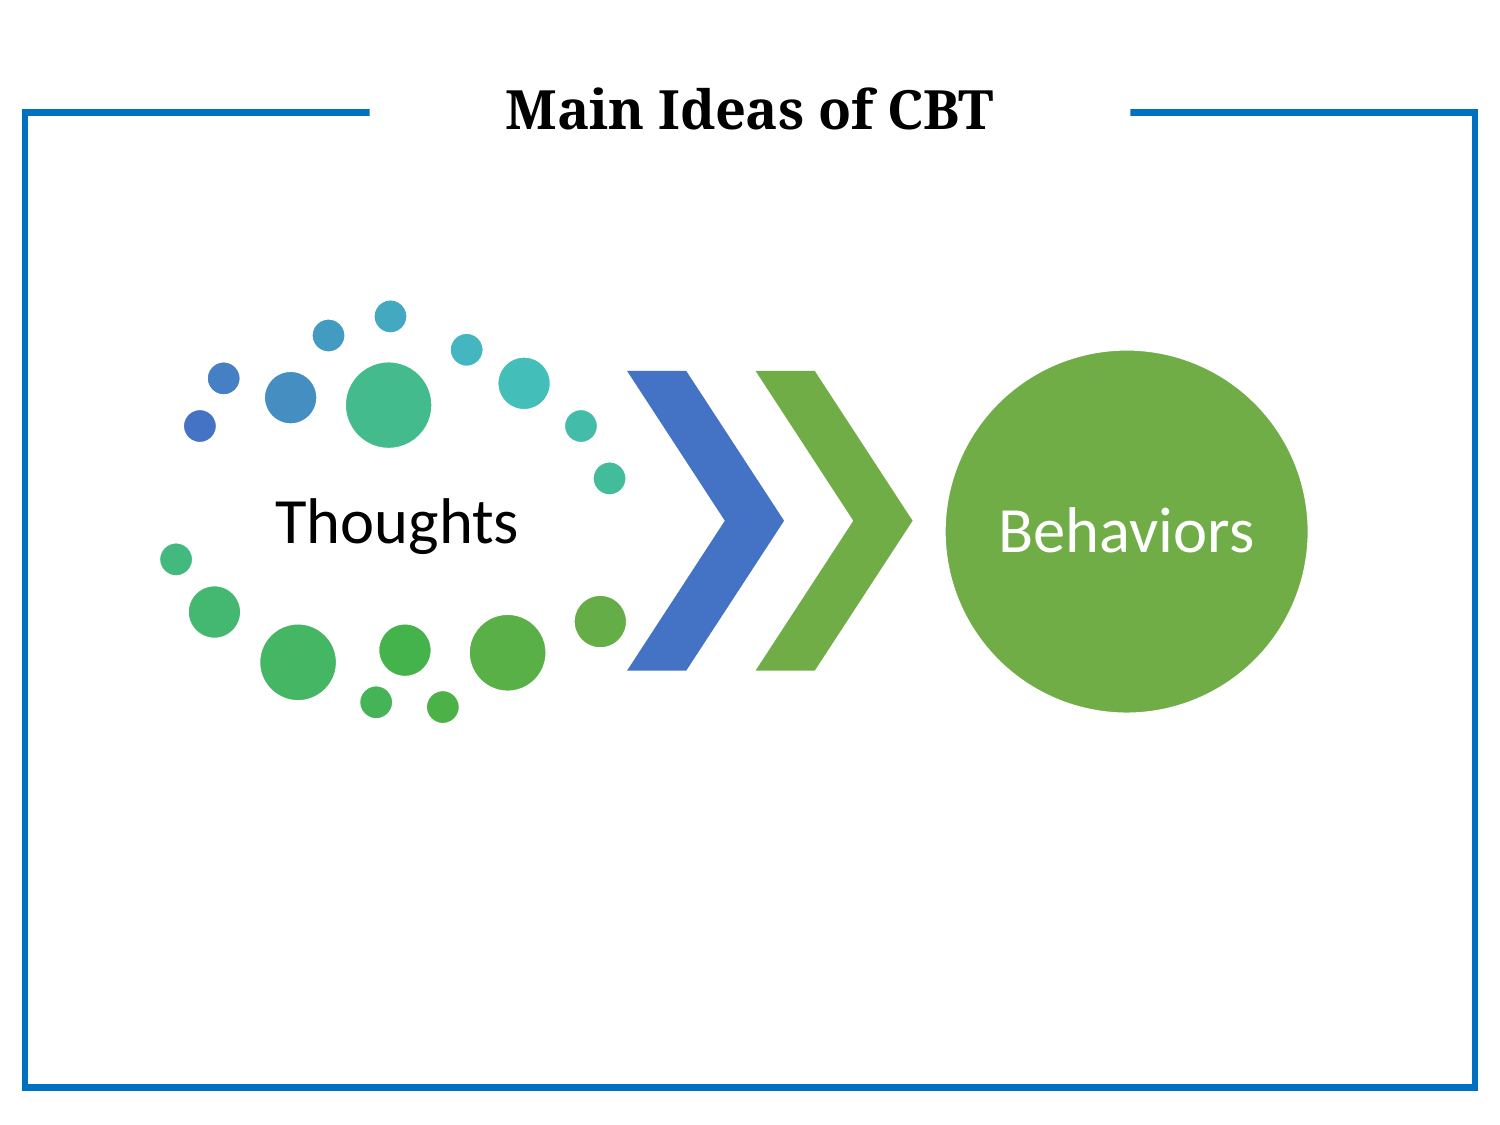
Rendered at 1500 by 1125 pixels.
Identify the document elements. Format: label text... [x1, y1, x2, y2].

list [103, 299, 1397, 1014]
title Main Ideas of CBT [369, 75, 1131, 150]
text_box [24, 111, 1476, 1088]
